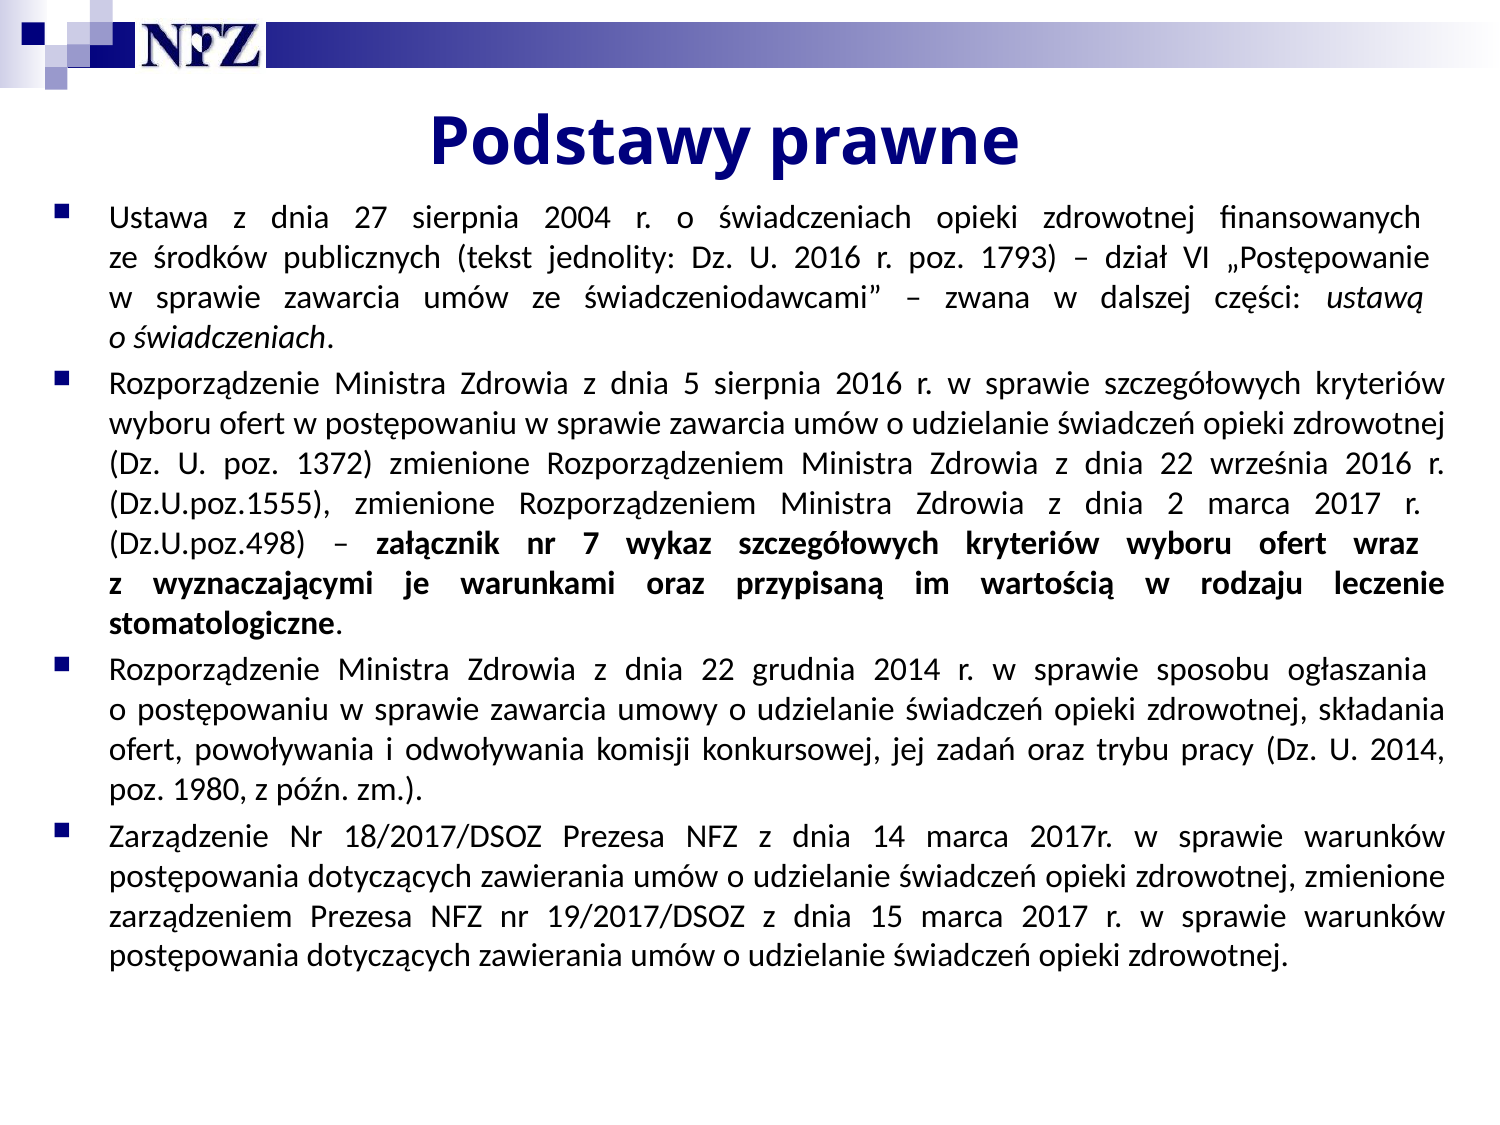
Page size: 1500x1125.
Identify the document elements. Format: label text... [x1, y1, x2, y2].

picture [135, 18, 266, 24]
title Podstawy prawne [49, 24, 1401, 187]
list Ustawa z dnia 27 sierpnia 2004 r. o świadczeniach opieki zdrowotnej finansowanych ze środków publicznych (tekst jednolity: Dz. U. 2016 r. poz. 1793) – dział VI „Postępowanie w sprawie zawarcia umów ze świadczeniodawcami” – zwana w dalszej części: ustawą o świadczeniach. Rozporządzenie Ministra Zdrowia z dnia 5 sierpnia 2016 r. w sprawie szczegółowych kryteriów wyboru ofert w postępowaniu w sprawie zawarcia umów o udzielanie świadczeń opieki zdrowotnej (Dz. U. poz. 1372) zmienione Rozporządzeniem Ministra Zdrowia z dnia 22 września 2016 r. (Dz.U.poz.1555), zmienione Rozporządzeniem Ministra Zdrowia z dnia 2 marca 2017 r. (Dz.U.poz.498) – załącznik nr 7 wykaz szczegółowych kryteriów wyboru ofert wraz z wyznaczającymi je warunkami oraz przypisaną im wartością w rodzaju leczenie stomatologiczne. Rozporządzenie Ministra Zdrowia z dnia 22 grudnia 2014 r. w sprawie sposobu ogłaszania o postępowaniu w sprawie zawarcia umowy o udzielanie świadczeń opieki zdrowotnej, składania ofert, powoływania i odwoływania komisji konkursowej, jej zadań oraz trybu pracy (Dz. U. 2014, poz. 1980, z późn. zm.). Zarządzenie Nr 18/2017/DSOZ Prezesa NFZ z dnia 14 marca 2017r. w sprawie warunków postępowania dotyczących zawierania umów o udzielanie świadczeń opieki zdrowotnej, zmienione zarządzeniem Prezesa NFZ nr 19/2017/DSOZ z dnia 15 marca 2017 r. w sprawie warunków postępowania dotyczących zawierania umów o udzielanie świadczeń opieki zdrowotnej. [37, 187, 1463, 1088]
